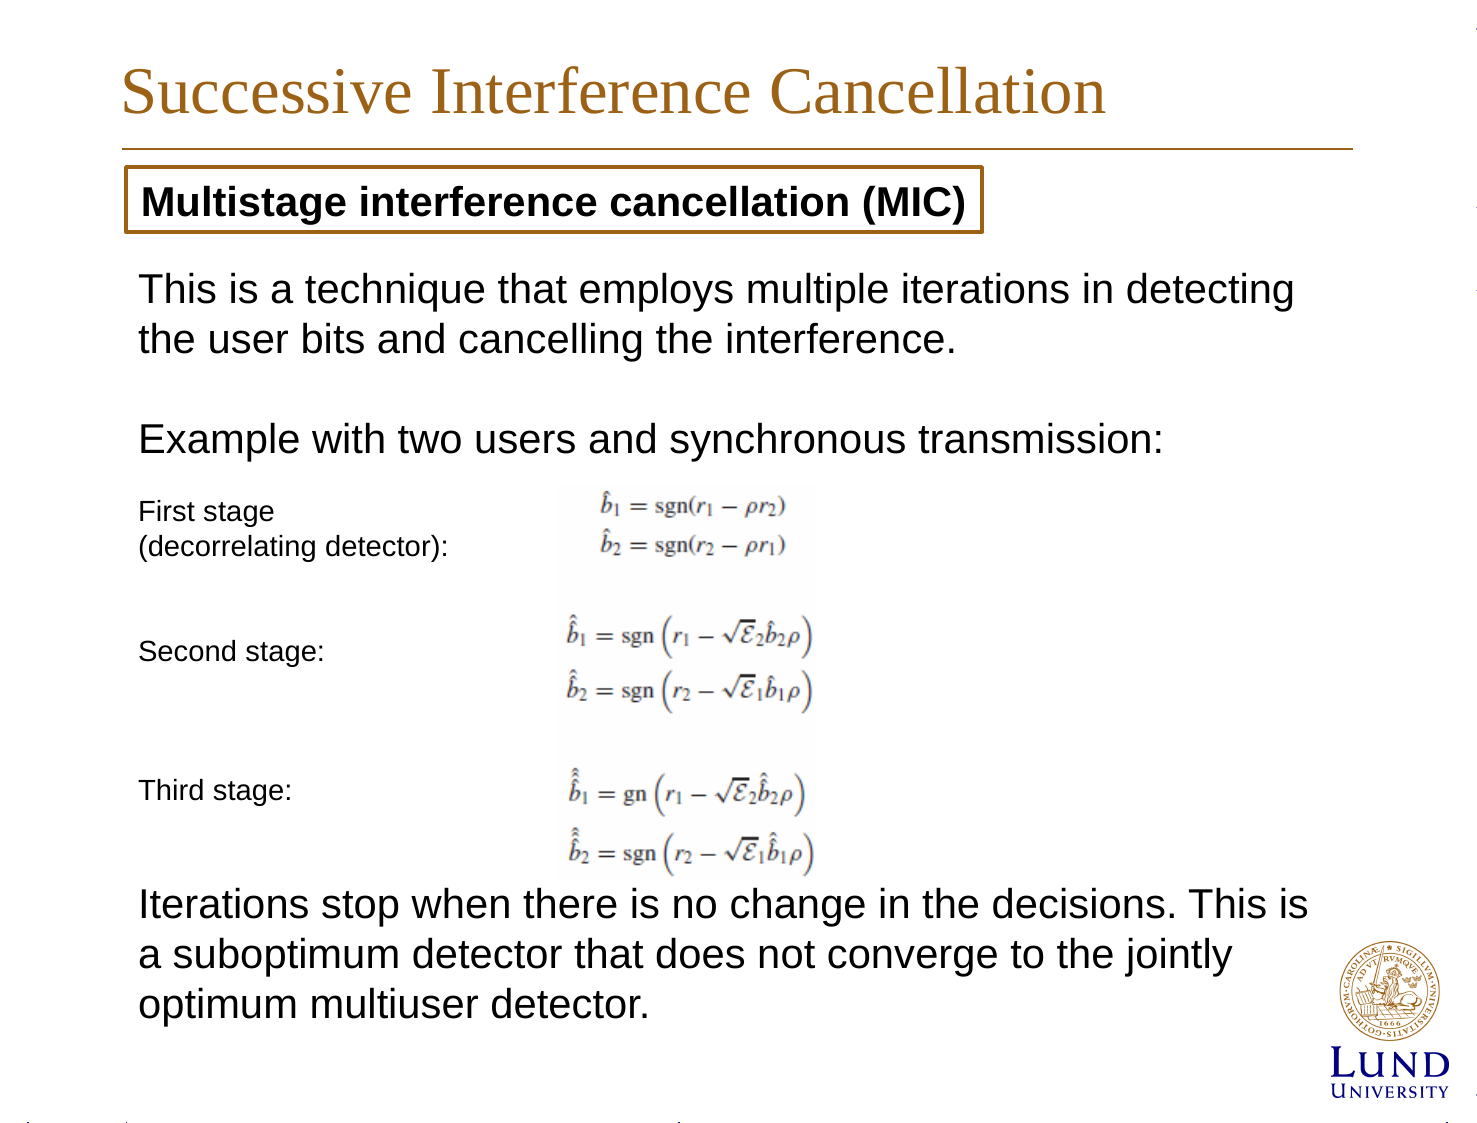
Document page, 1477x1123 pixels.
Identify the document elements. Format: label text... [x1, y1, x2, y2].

text_box Multistage interference cancellation (MIC) [124, 165, 984, 234]
title Successive Interference Cancellation [105, 46, 1354, 135]
picture [556, 485, 817, 882]
picture [1331, 941, 1449, 1098]
text_box This is a technique that employs multiple iterations in detecting the user bits and cancelling the interference. Example with two users and synchronous transmission: First stage (decorrelating detector): Second stage: Third stage: Iterations stop when there is no change in the decisions. This is a suboptimum detector that does not converge to the jointly optimum multiuser detector. [123, 254, 1357, 1034]
